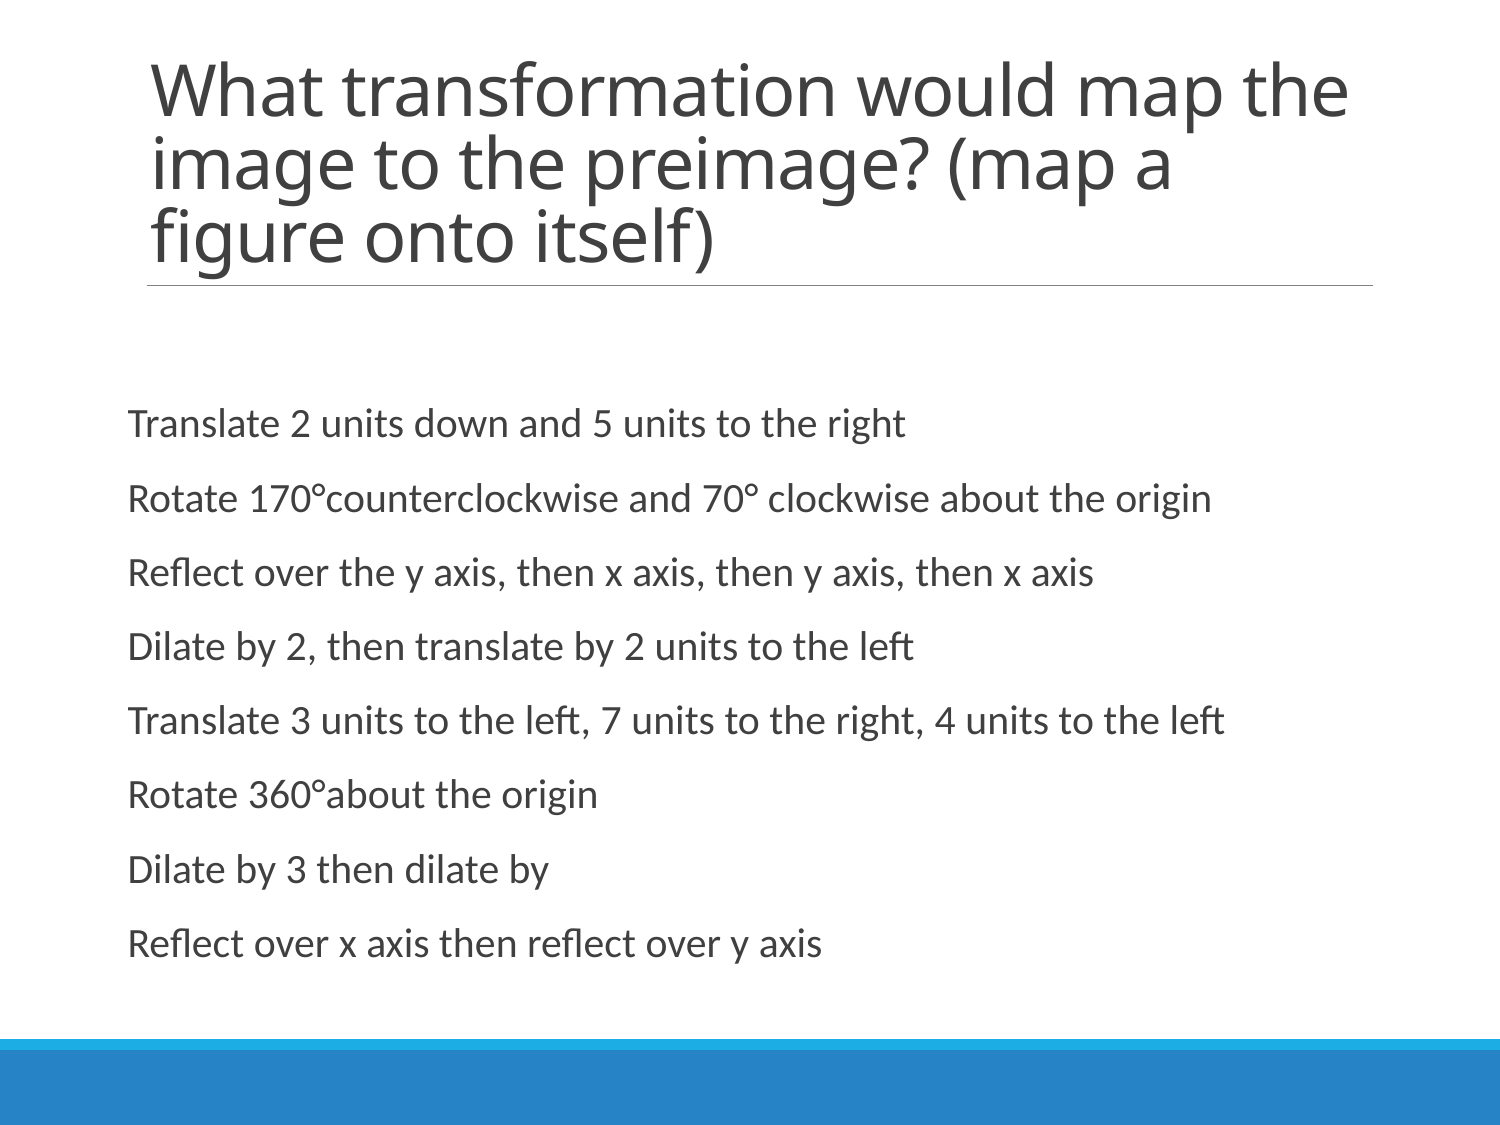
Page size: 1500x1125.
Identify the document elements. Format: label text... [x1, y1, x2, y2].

title What transformation would map the image to the preimage? (map a figure onto itself) [135, 47, 1373, 285]
